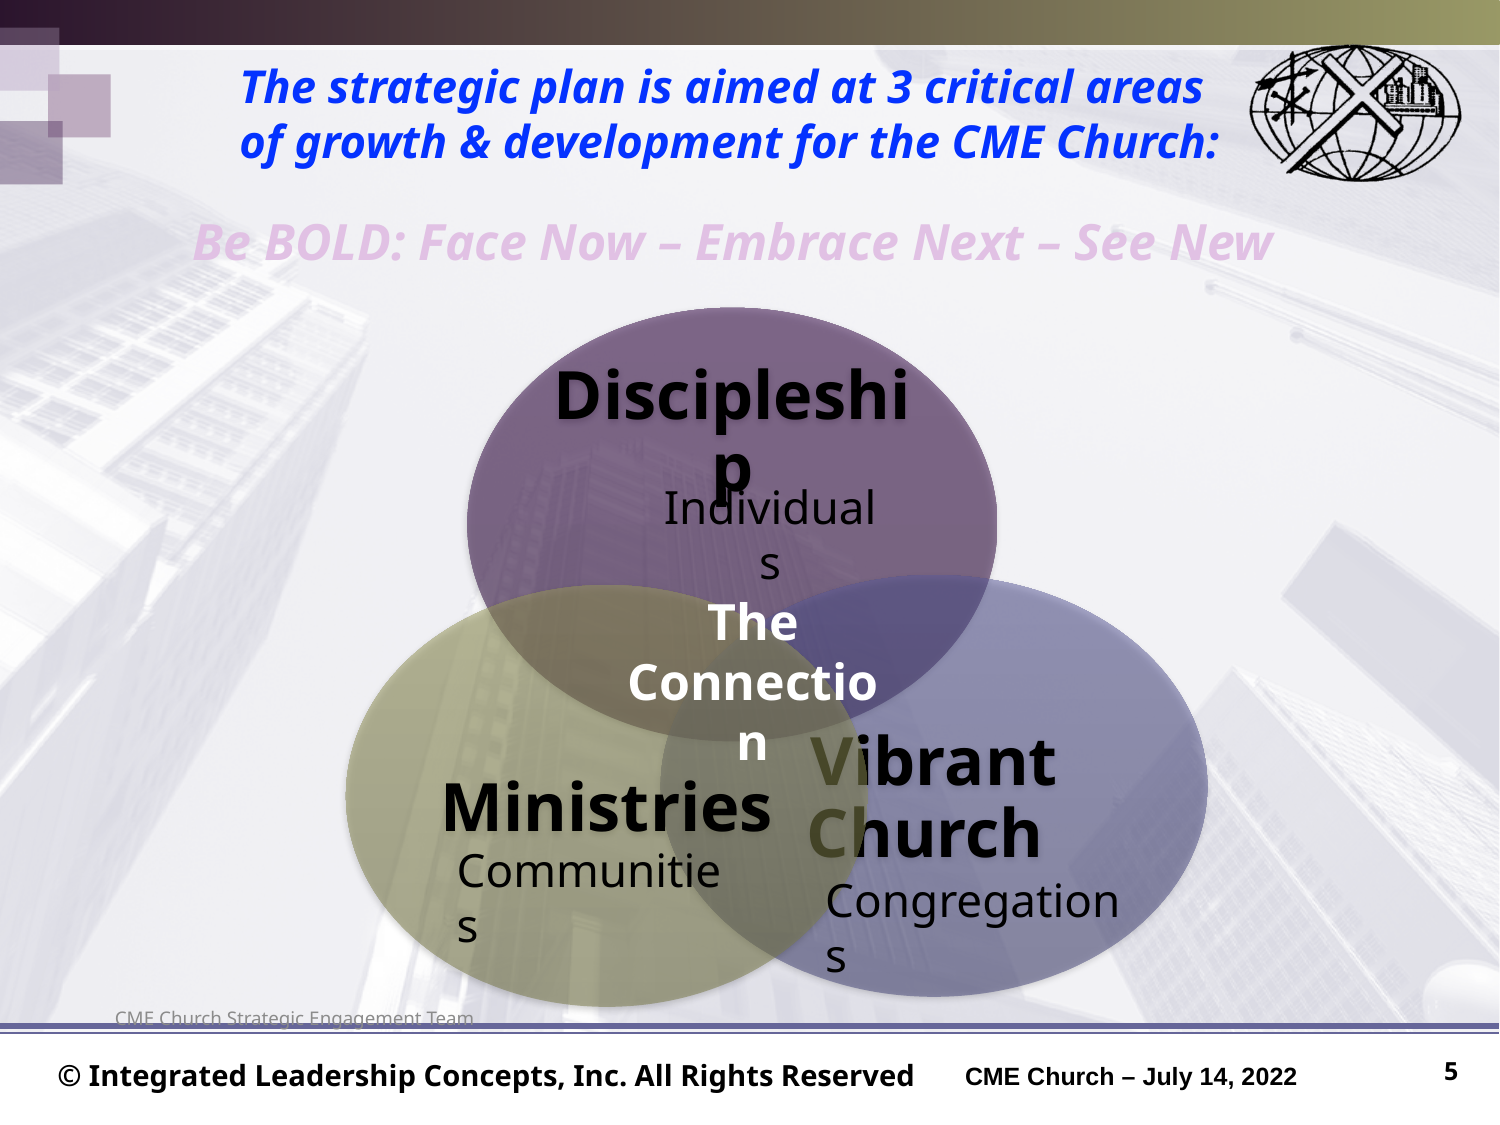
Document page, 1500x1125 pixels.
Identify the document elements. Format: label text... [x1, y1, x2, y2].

text_box Be BOLD: Face Now – Embrace Next – See New [177, 203, 1289, 279]
title The strategic plan is aimed at 3 critical areas of growth & development for the CME Church: [224, 43, 1242, 183]
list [120, 303, 1471, 1031]
picture [1248, 43, 1463, 183]
text_box CME Church Strategic Engagement Team [99, 987, 859, 1048]
slide_number 5 [1362, 1037, 1474, 1109]
